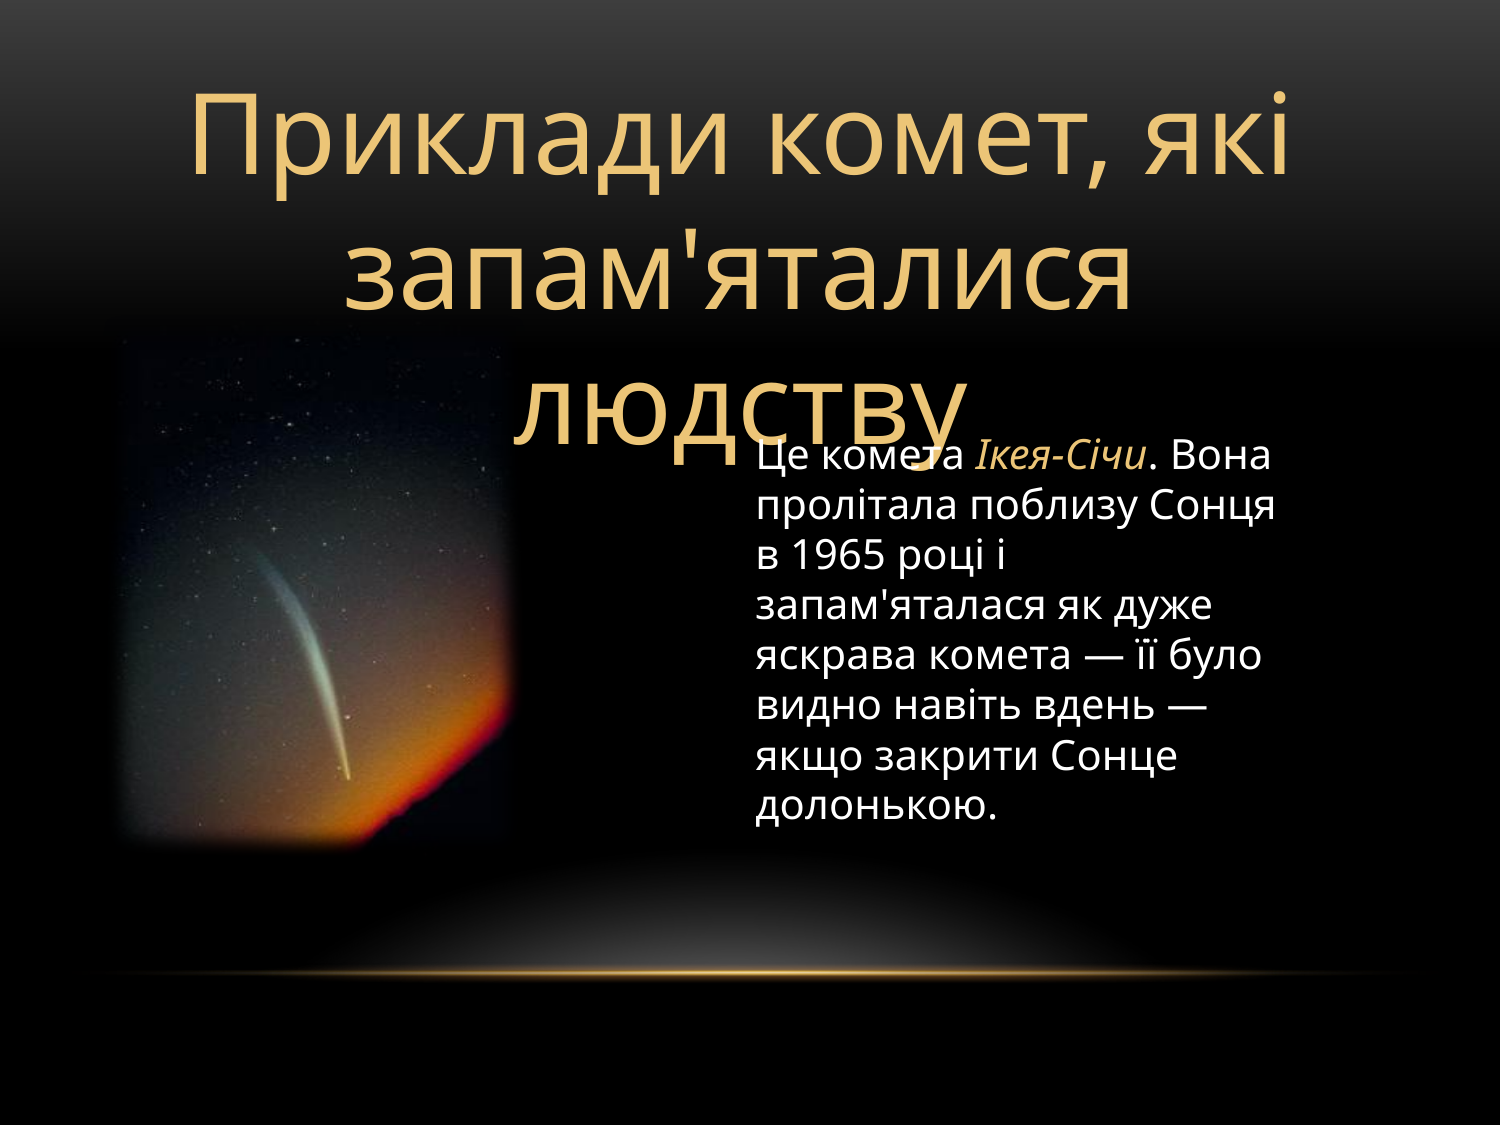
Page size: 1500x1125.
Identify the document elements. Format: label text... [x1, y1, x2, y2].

text_box Приклади комет, які запам'яталися людству [102, 54, 1379, 475]
picture [0, 0, 1500, 1125]
text_box Це комета Ікея-Січи. Вона пролітала поблизу Сонця в 1965 році і запам'яталася як дуже яскрава комета — її було видно навіть вдень — якщо закрити Сонце долонькою. [740, 420, 1296, 836]
